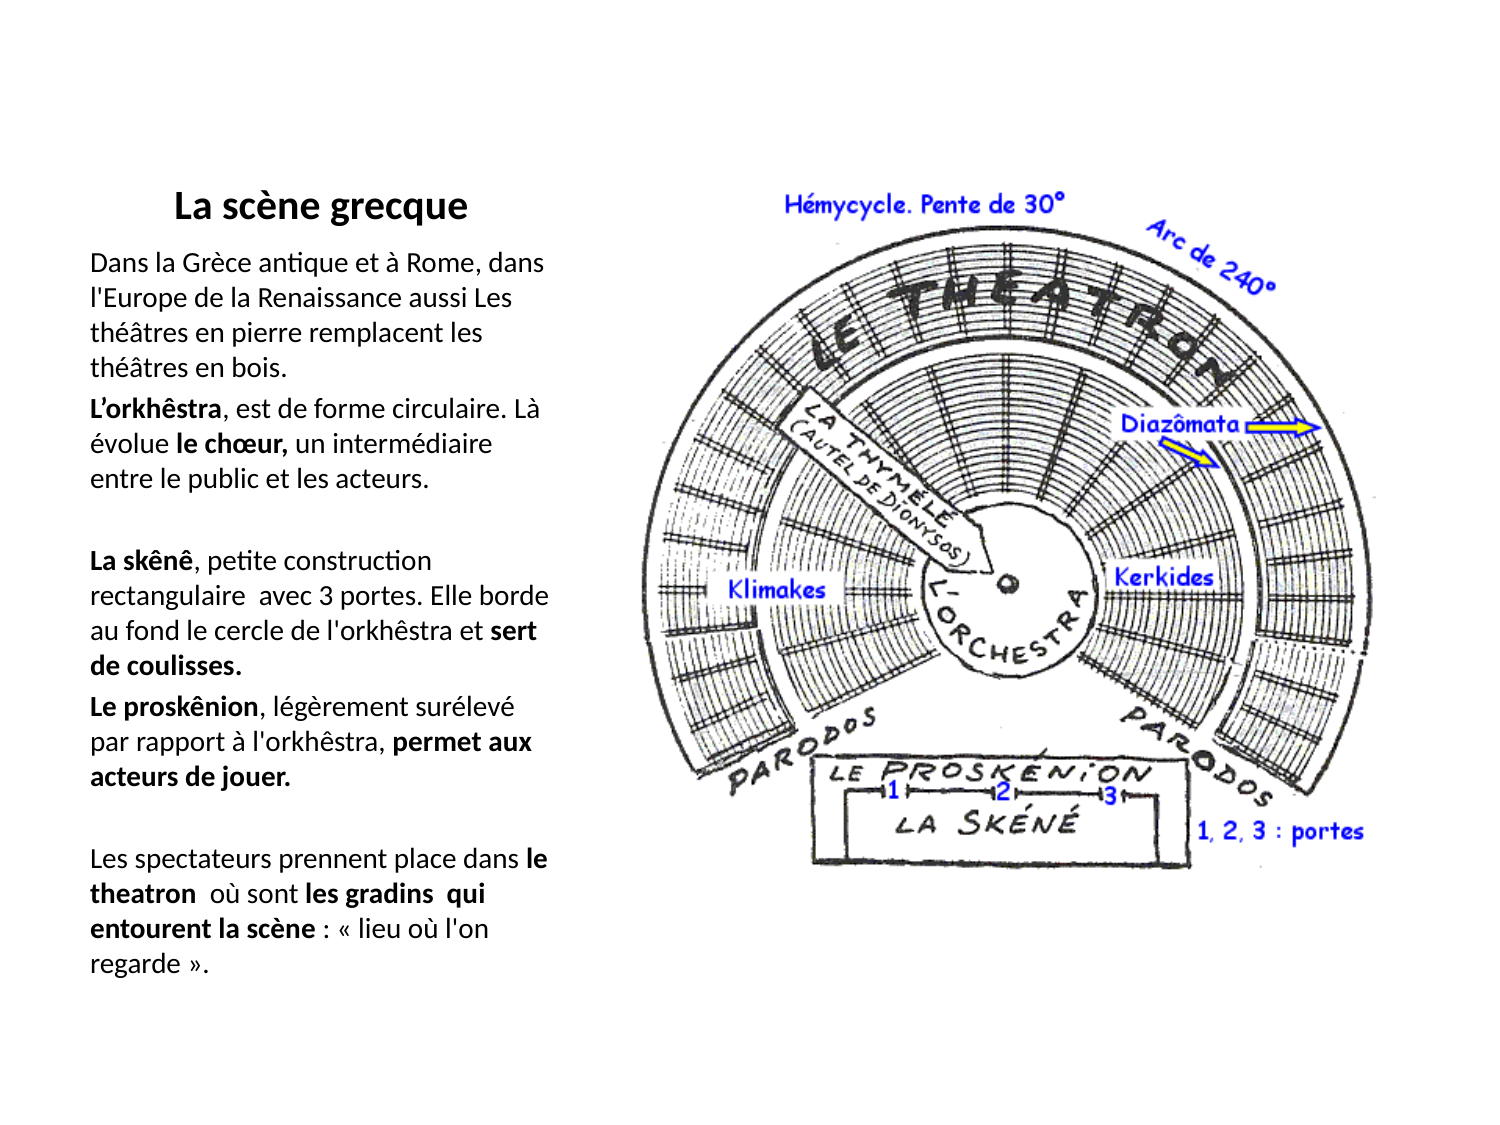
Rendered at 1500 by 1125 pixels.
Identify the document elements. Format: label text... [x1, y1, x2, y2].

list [635, 179, 1376, 871]
title La scène grecque [75, 44, 569, 235]
list Dans la Grèce antique et à Rome, dans l'Europe de la Renaissance aussi Les théâtres en pierre remplacent les théâtres en bois. L’orkhêstra, est de forme circulaire. Là évolue le chœur, un intermédiaire entre le public et les acteurs. La skênê, petite construction rectangulaire avec 3 portes. Elle borde au fond le cercle de l'orkhêstra et sert de coulisses. Le proskênion, légèrement surélevé par rapport à l'orkhêstra, permet aux acteurs de jouer. Les spectateurs prennent place dans le theatron où sont les gradins qui entourent la scène : « lieu où l'on regarde ». [75, 235, 569, 1005]
